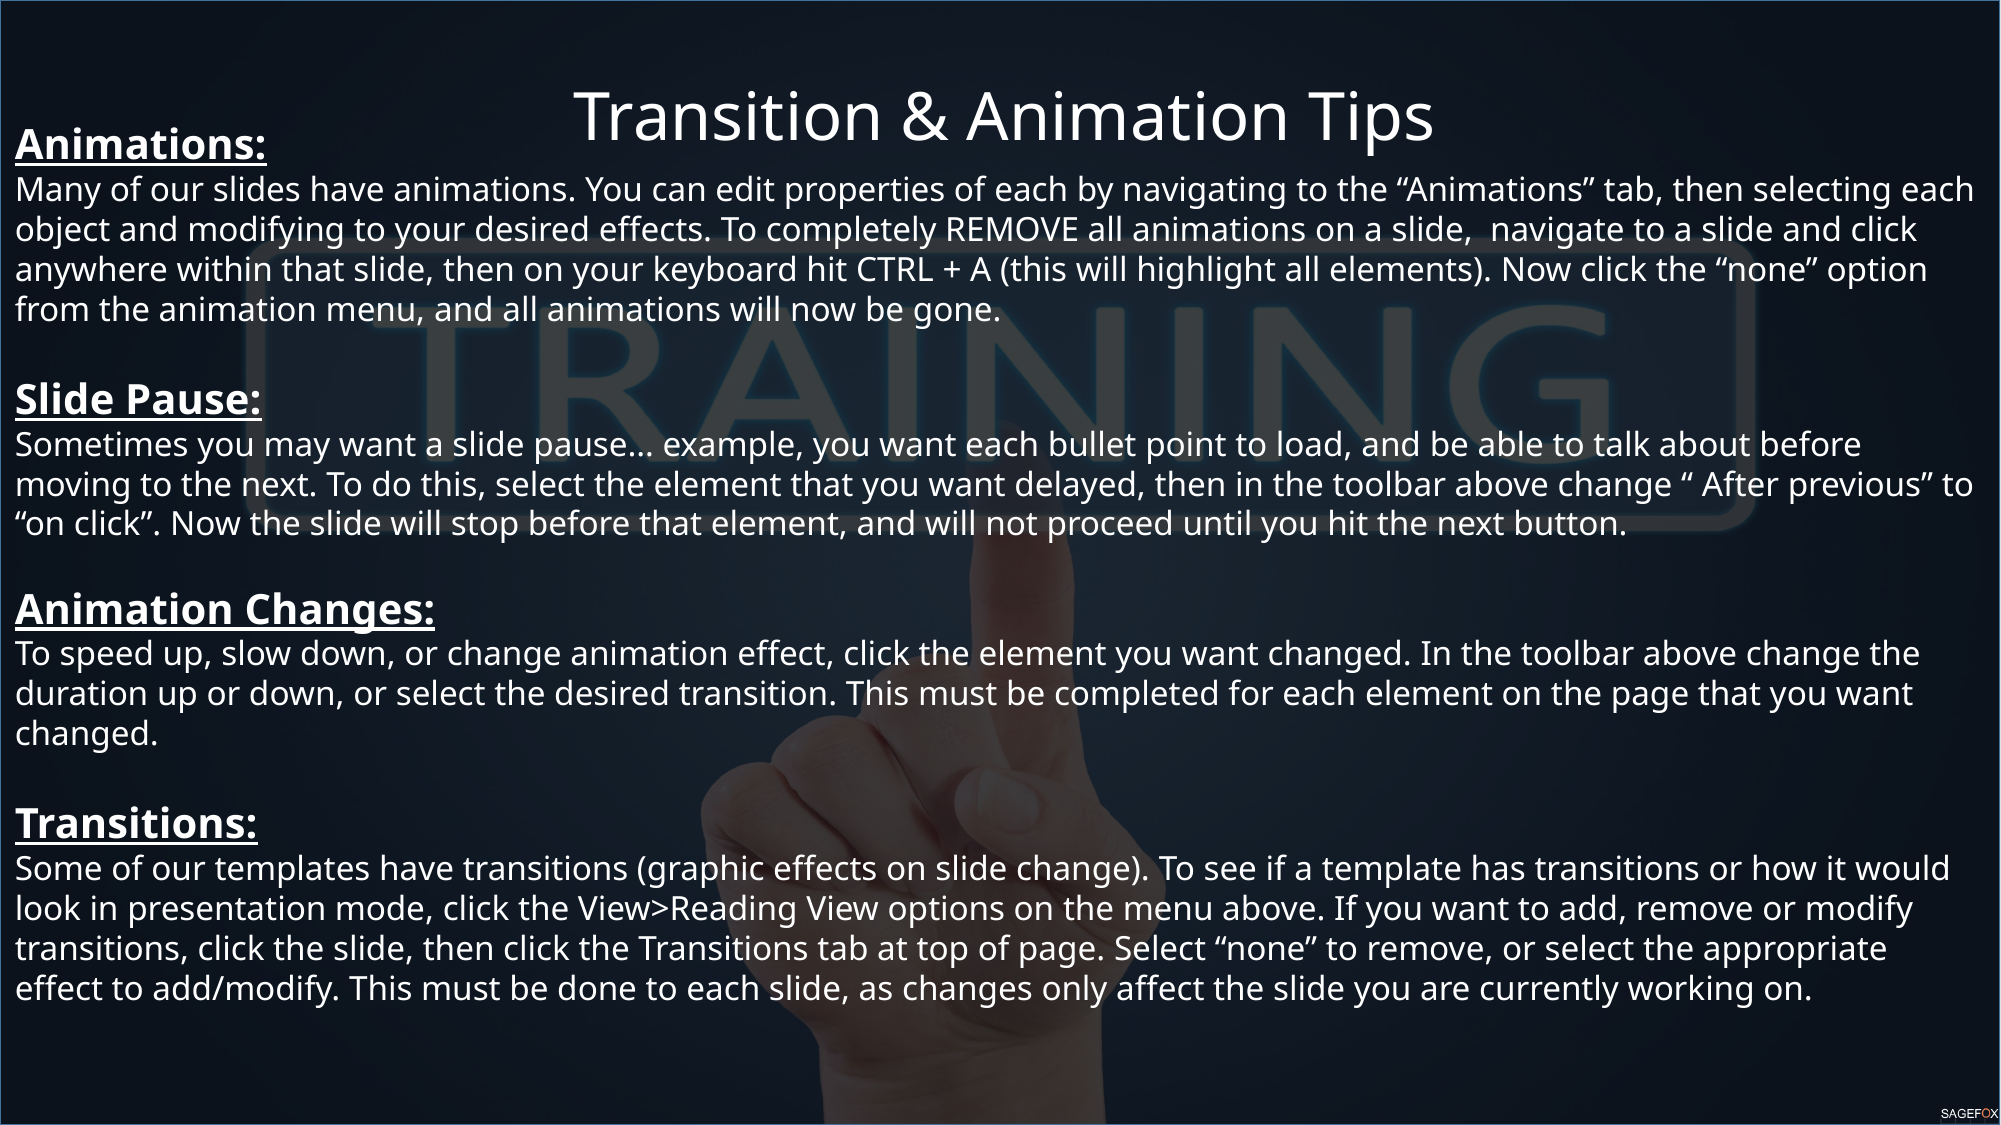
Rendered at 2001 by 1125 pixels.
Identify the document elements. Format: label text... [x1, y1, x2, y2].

text_box Animations: Many of our slides have animations. You can edit properties of each by navigating to the “Animations” tab, then selecting each object and modifying to your desired effects. To completely REMOVE all animations on a slide, navigate to a slide and click anywhere within that slide, then on your keyboard hit CTRL + A (this will highlight all elements). Now click the “none” option from the animation menu, and all animations will now be gone. Slide Pause: Sometimes you may want a slide pause… example, you want each bullet point to load, and be able to talk about before moving to the next. To do this, select the element that you want delayed, then in the toolbar above change “ After previous” to “on click”. Now the slide will stop before that element, and will not proceed until you hit the next button. Animation Changes: To speed up, slow down, or change animation effect, click the element you want changed. In the toolbar above change the duration up or down, or select the desired transition. This must be completed for each element on the page that you want changed. Transitions: Some of our templates have transitions (graphic effects on slide change). To see if a template has transitions or how it would look in presentation mode, click the View>Reading View options on the menu above. If you want to add, remove or modify transitions, click the slide, then click the Transitions tab at top of page. Select “none” to remove, or select the appropriate effect to add/modify. This must be done to each slide, as changes only affect the slide you are currently working on. [0, 0, 2000, 1125]
title Transition & Animation Tips [477, 59, 1532, 177]
